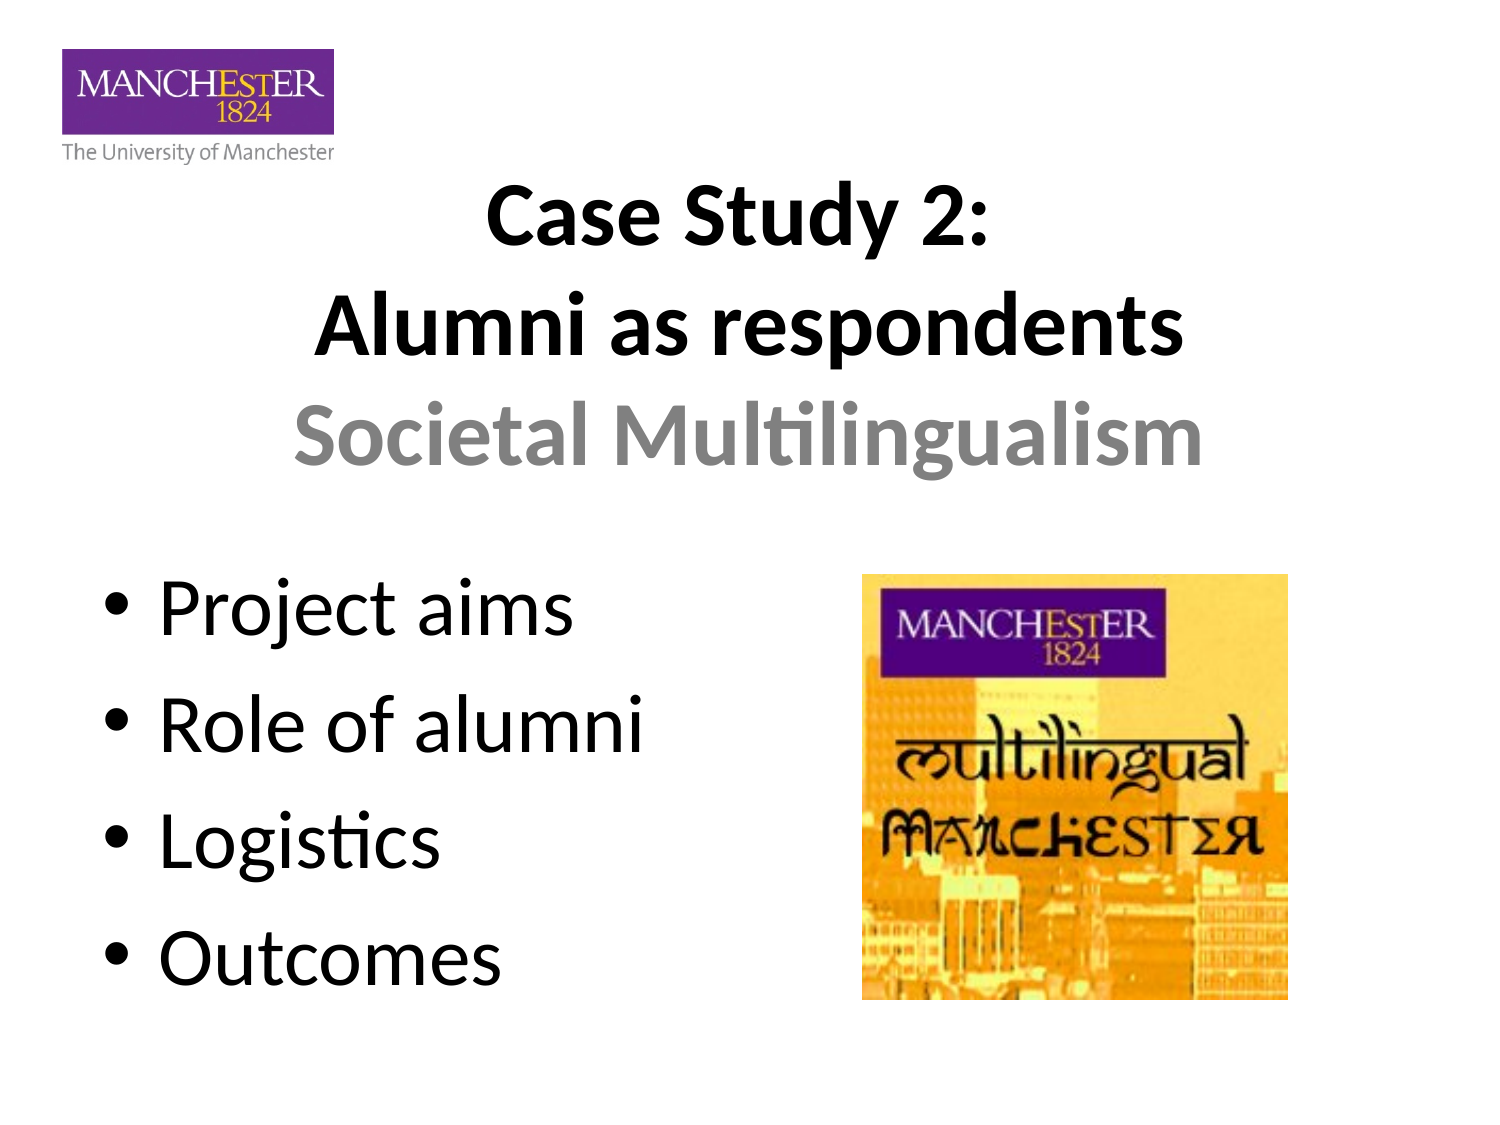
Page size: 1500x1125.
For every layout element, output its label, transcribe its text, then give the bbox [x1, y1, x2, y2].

list Project aims Role of alumni Logistics Outcomes [87, 545, 1438, 1025]
title Case Study 2: Alumni as respondents Societal Multilingualism [75, 224, 1425, 413]
picture [62, 49, 335, 166]
picture [862, 574, 1288, 1001]
